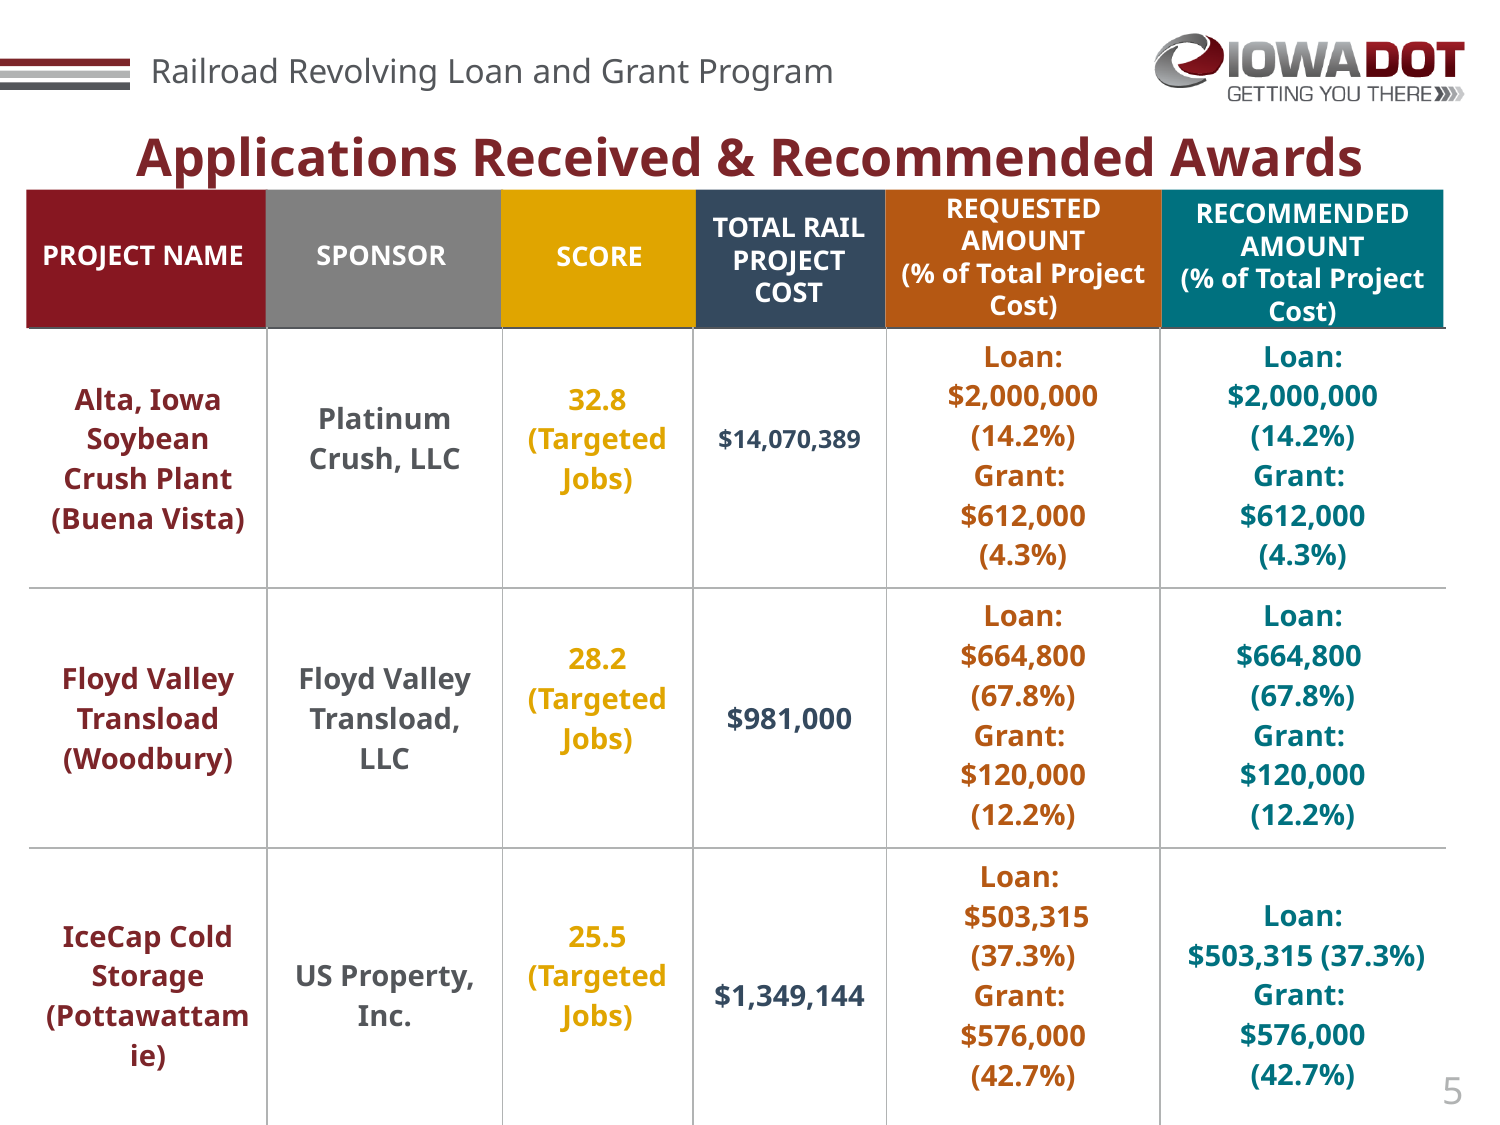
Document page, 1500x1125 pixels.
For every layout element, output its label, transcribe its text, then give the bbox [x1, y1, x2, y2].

table_cell 28.2 (Targeted Jobs) [503, 589, 692, 847]
table_cell Loan: $503,315 (37.3%) Grant: $576,000 (42.7%) [1161, 849, 1446, 1125]
table_header $14,070,389 [694, 344, 886, 587]
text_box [25, 182, 1444, 336]
table_cell Floyd Valley Transload (Woodbury) [29, 589, 266, 847]
table_cell IceCap Cold Storage (Pottawattamie) [29, 849, 266, 1063]
table_cell Floyd Valley Transload, LLC [268, 589, 502, 847]
table_cell 25.5 (Targeted Jobs) [503, 849, 692, 1063]
table_cell US Property, Inc. [268, 849, 502, 1063]
table_cell Loan: $664,800 (67.8%) Grant: $120,000 (12.2%) [1161, 589, 1446, 847]
title Applications Received & Recommended Awards [103, 86, 1397, 181]
table_cell Loan: $664,800 (67.8%) Grant: $120,000 (12.2%) [887, 589, 1159, 847]
table_header Alta, Iowa Soybean Crush Plant (Buena Vista) [29, 344, 266, 587]
table_header Platinum Crush, LLC [268, 344, 502, 587]
table_header Loan: $2,000,000 (14.2%) Grant: $612,000 (4.3%) [887, 344, 1159, 587]
table_header 32.8 (Targeted Jobs) [503, 344, 692, 587]
picture [1147, 23, 1471, 114]
table_cell Loan: $503,315 (37.3%) Grant: $576,000 (42.7%) [887, 849, 1159, 1125]
table_header Loan: $2,000,000 (14.2%) Grant: $612,000 (4.3%) [1161, 341, 1446, 587]
table_cell $981,000 [694, 589, 886, 847]
table_cell $1,349,144 [694, 849, 886, 1063]
text_box [6, 1063, 1112, 1125]
